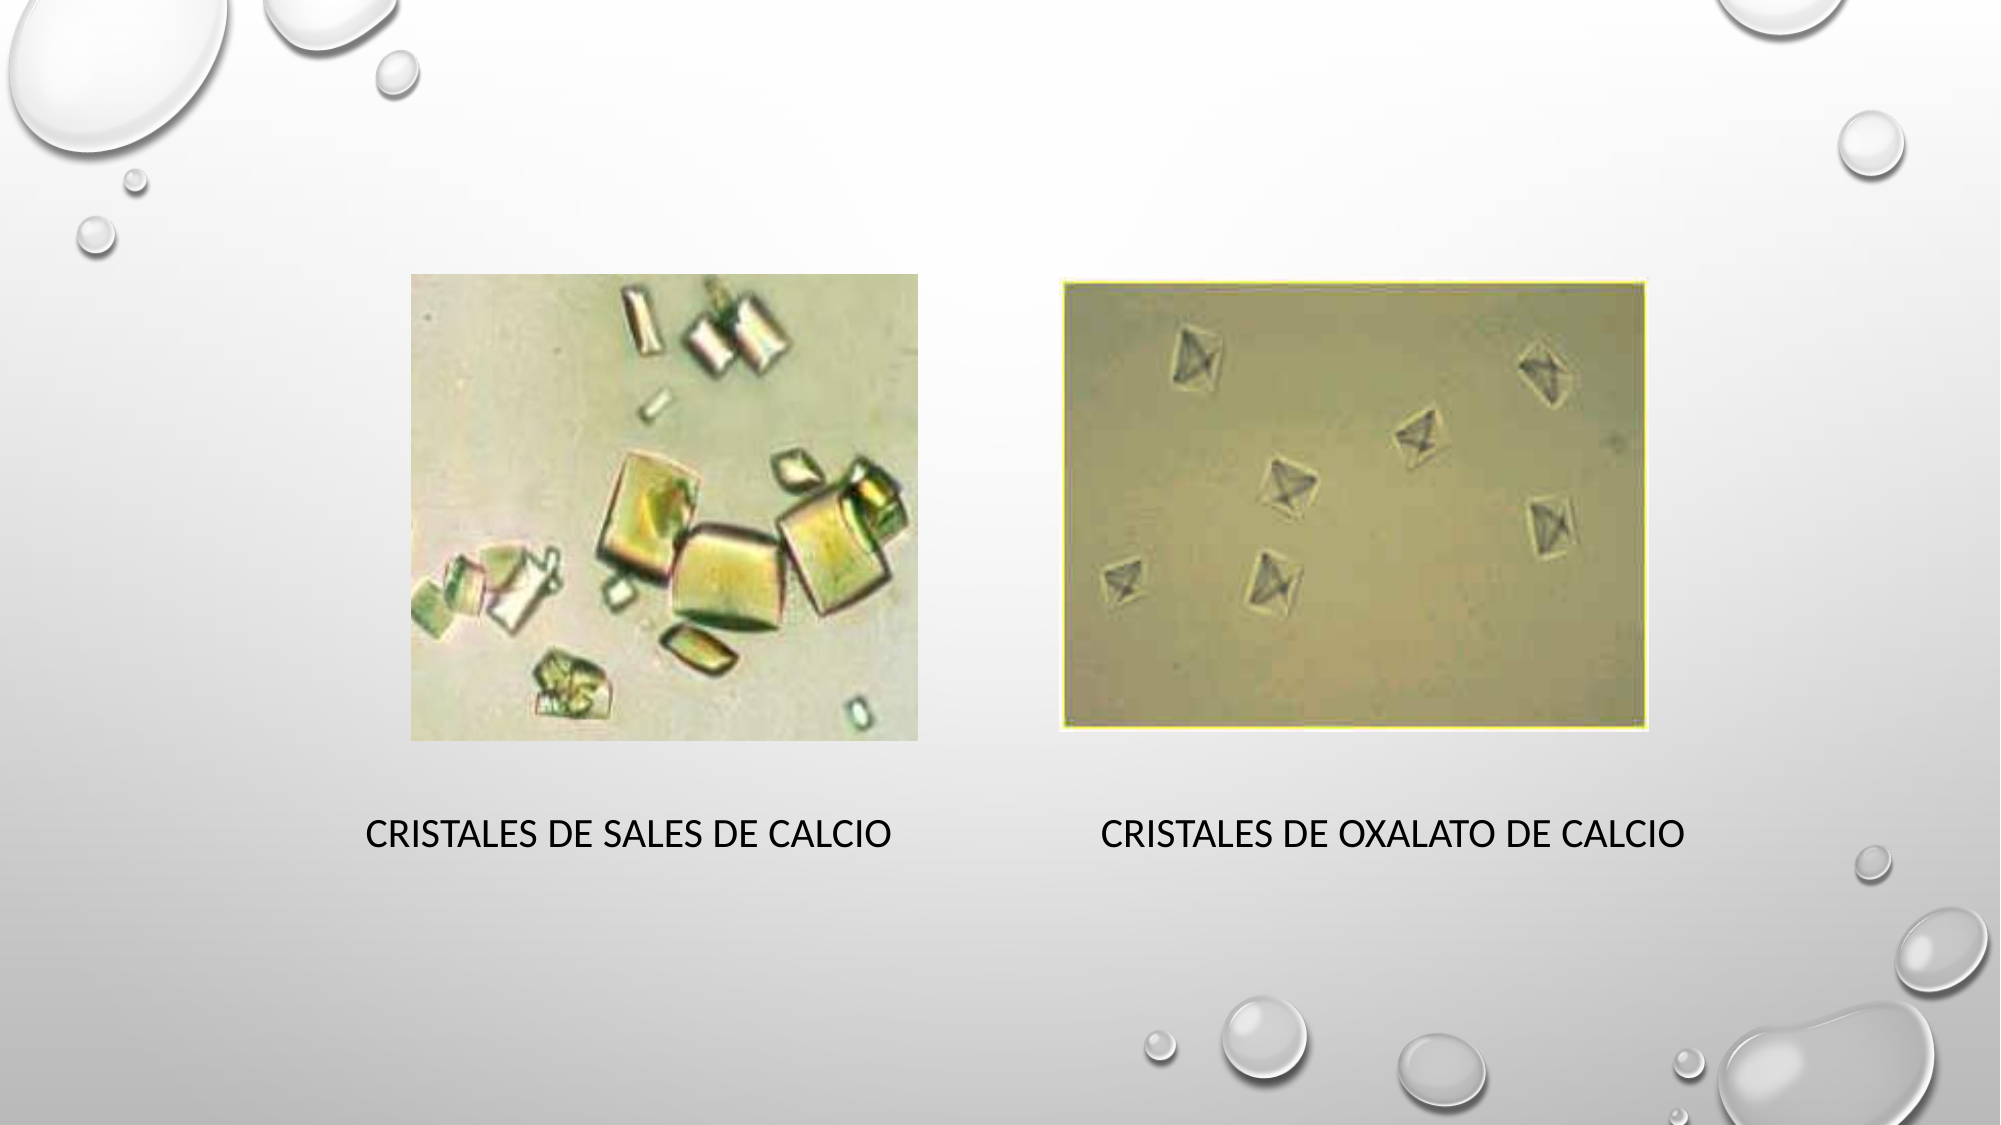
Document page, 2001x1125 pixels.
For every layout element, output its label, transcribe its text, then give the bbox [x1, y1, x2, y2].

picture [0, 0, 2000, 1125]
text_box CRISTALES DE SALES DE CALCIO CRISTALES DE OXALATO DE CALCIO [350, 798, 1709, 864]
